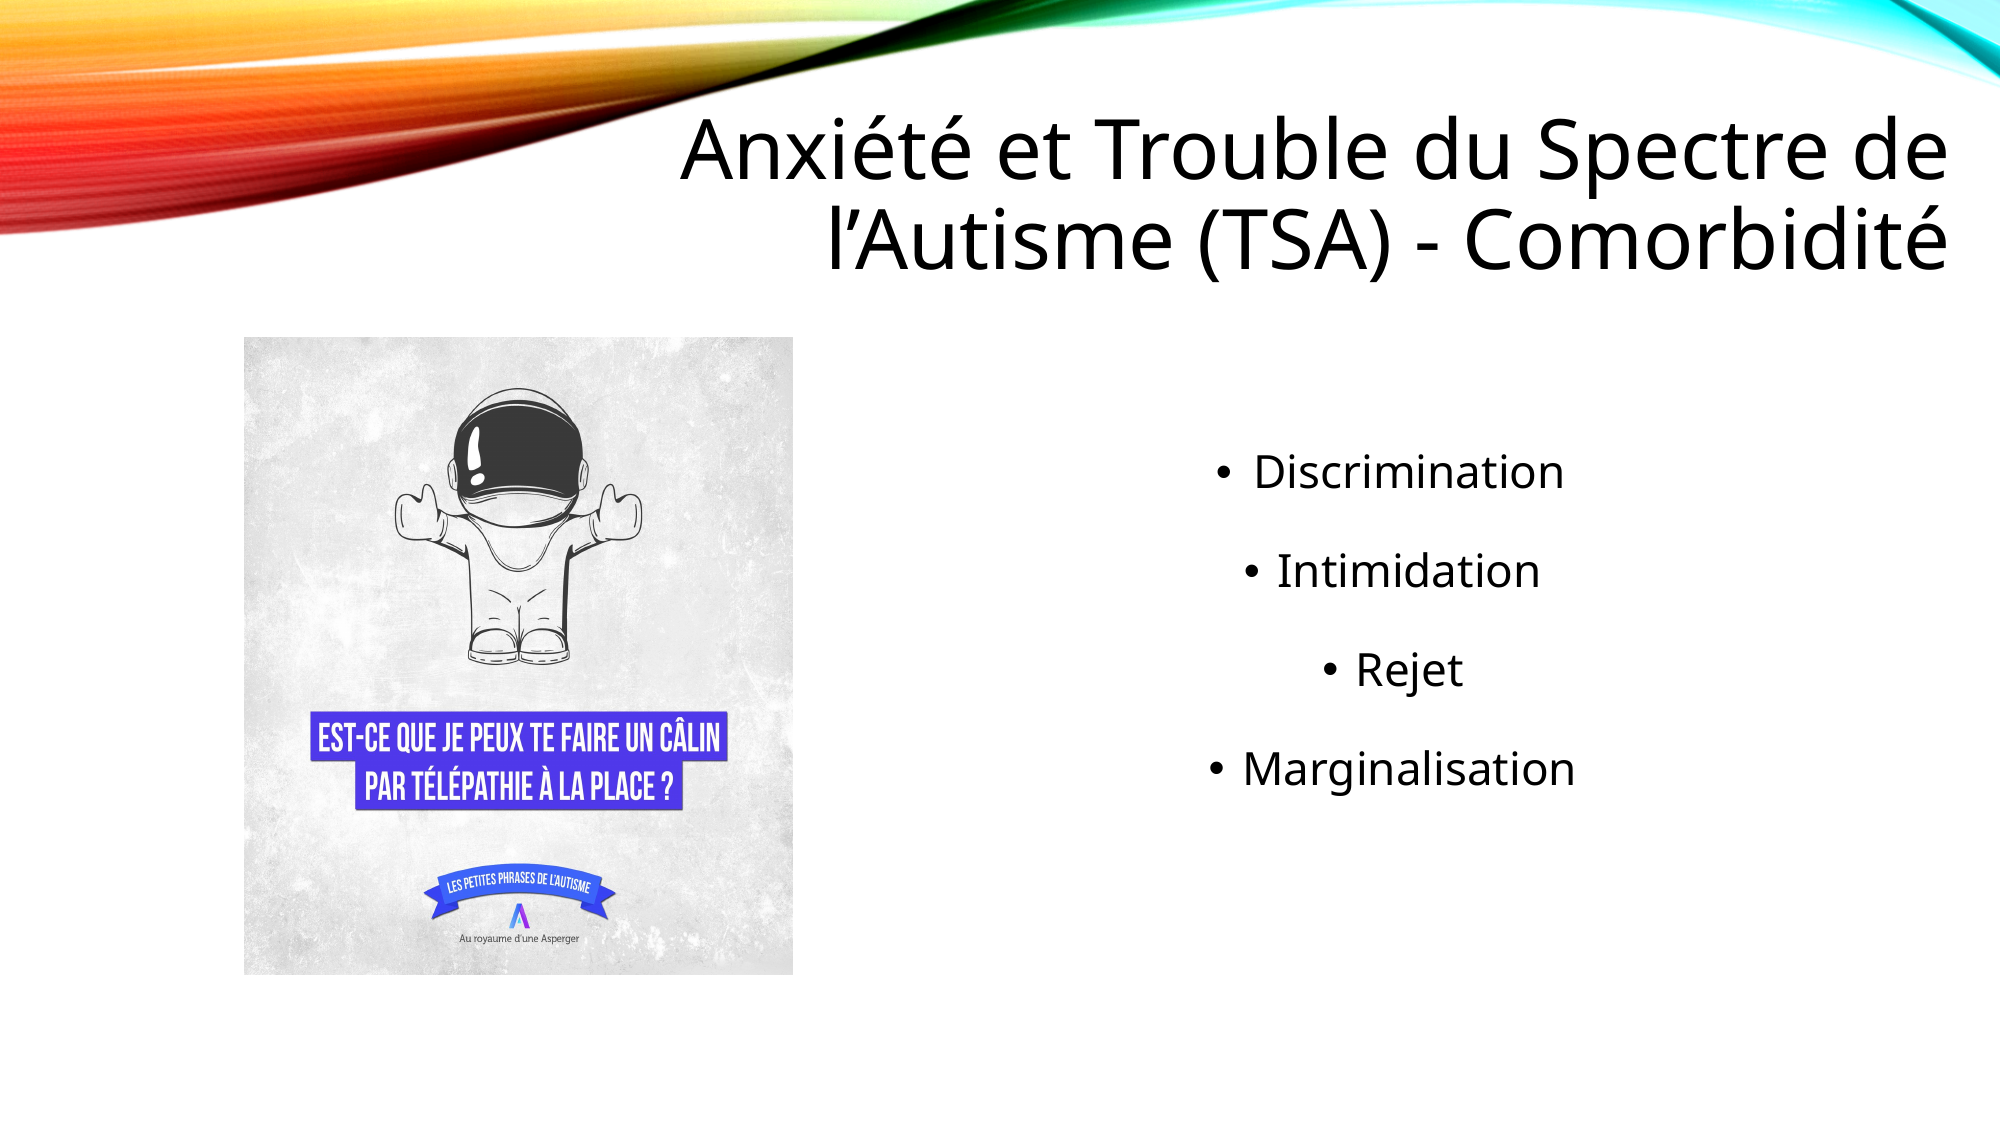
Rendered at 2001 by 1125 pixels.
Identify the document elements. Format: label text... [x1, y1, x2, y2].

title Anxiété et Trouble du Spectre de l’Autisme (TSA) - Comorbidité [553, 91, 1967, 304]
picture [0, 0, 2000, 237]
picture [243, 337, 793, 975]
list Discrimination Intimidation Rejet Marginalisation [1001, 337, 1781, 885]
